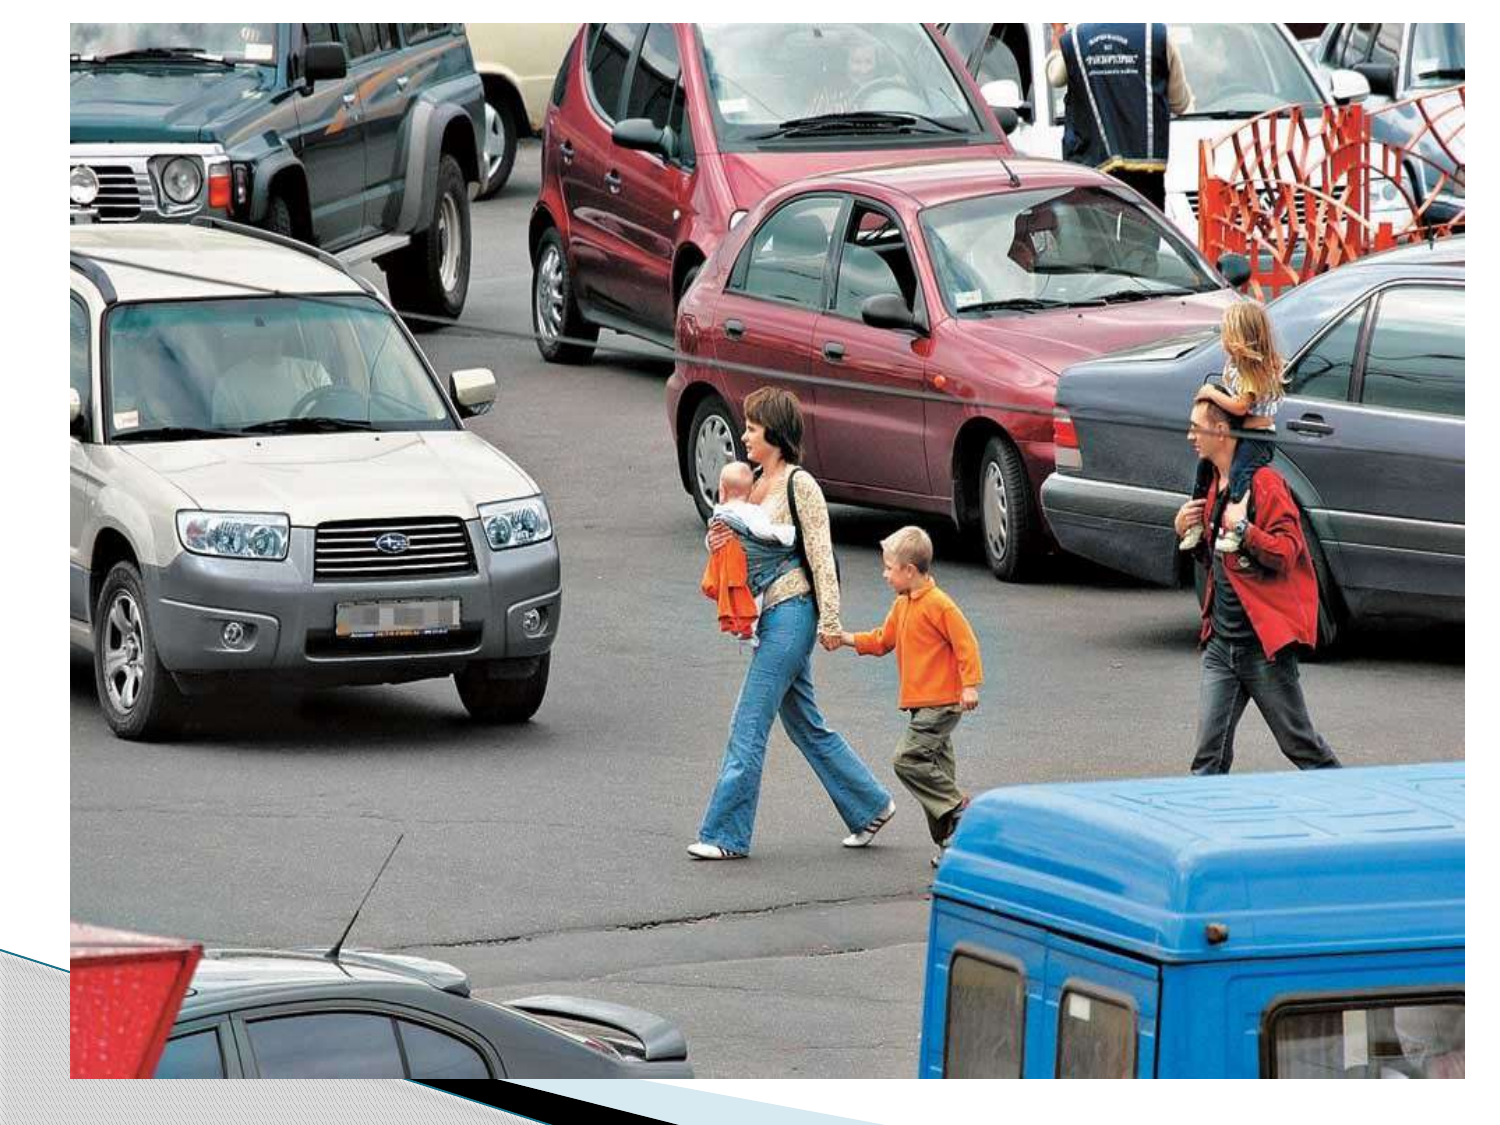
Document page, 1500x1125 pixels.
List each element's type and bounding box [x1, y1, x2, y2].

list [70, 23, 1466, 1079]
